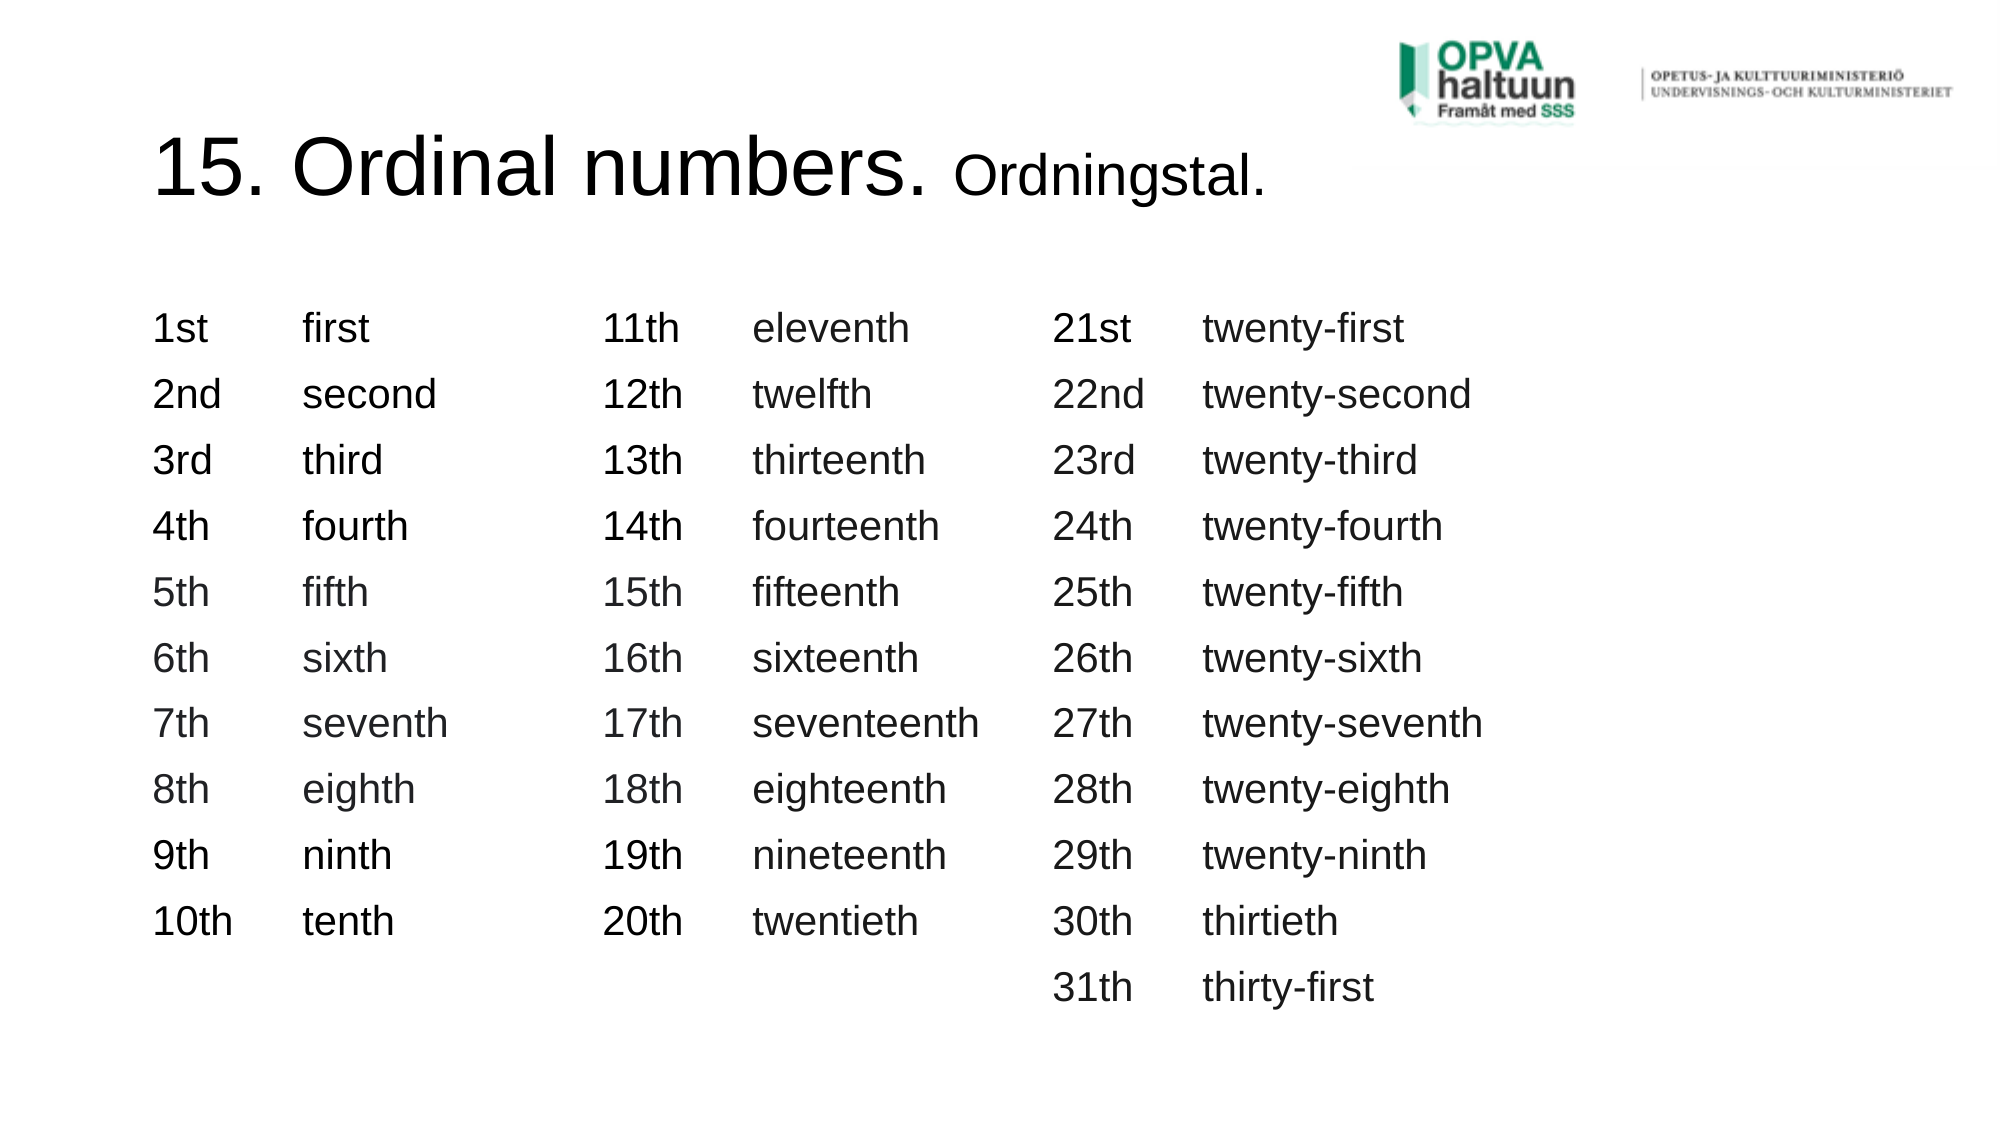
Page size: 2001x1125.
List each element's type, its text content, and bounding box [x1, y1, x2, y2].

picture [1352, 0, 2000, 170]
list 1st first 11th eleventh 21st twenty-first 2nd second 12th twelfth 22nd twenty-second 3rd third 13th thirteenth 23rd twenty-third 4th fourth 14th fourteenth 24th twenty-fourth 5th fifth 15th fifteenth 25th twenty-fifth 6th sixth 16th sixteenth 26th twenty-sixth 7th seventh 17th seventeenth 27th twenty-seventh 8th eighth 18th eighteenth 28th twenty-eighth 9th ninth 19th nineteenth 29th twenty-ninth 10th tenth 20th twentieth 30th thirtieth 31th thirty-first [137, 299, 1863, 1014]
title 15. Ordinal numbers. Ordningstal. [137, 59, 1863, 278]
